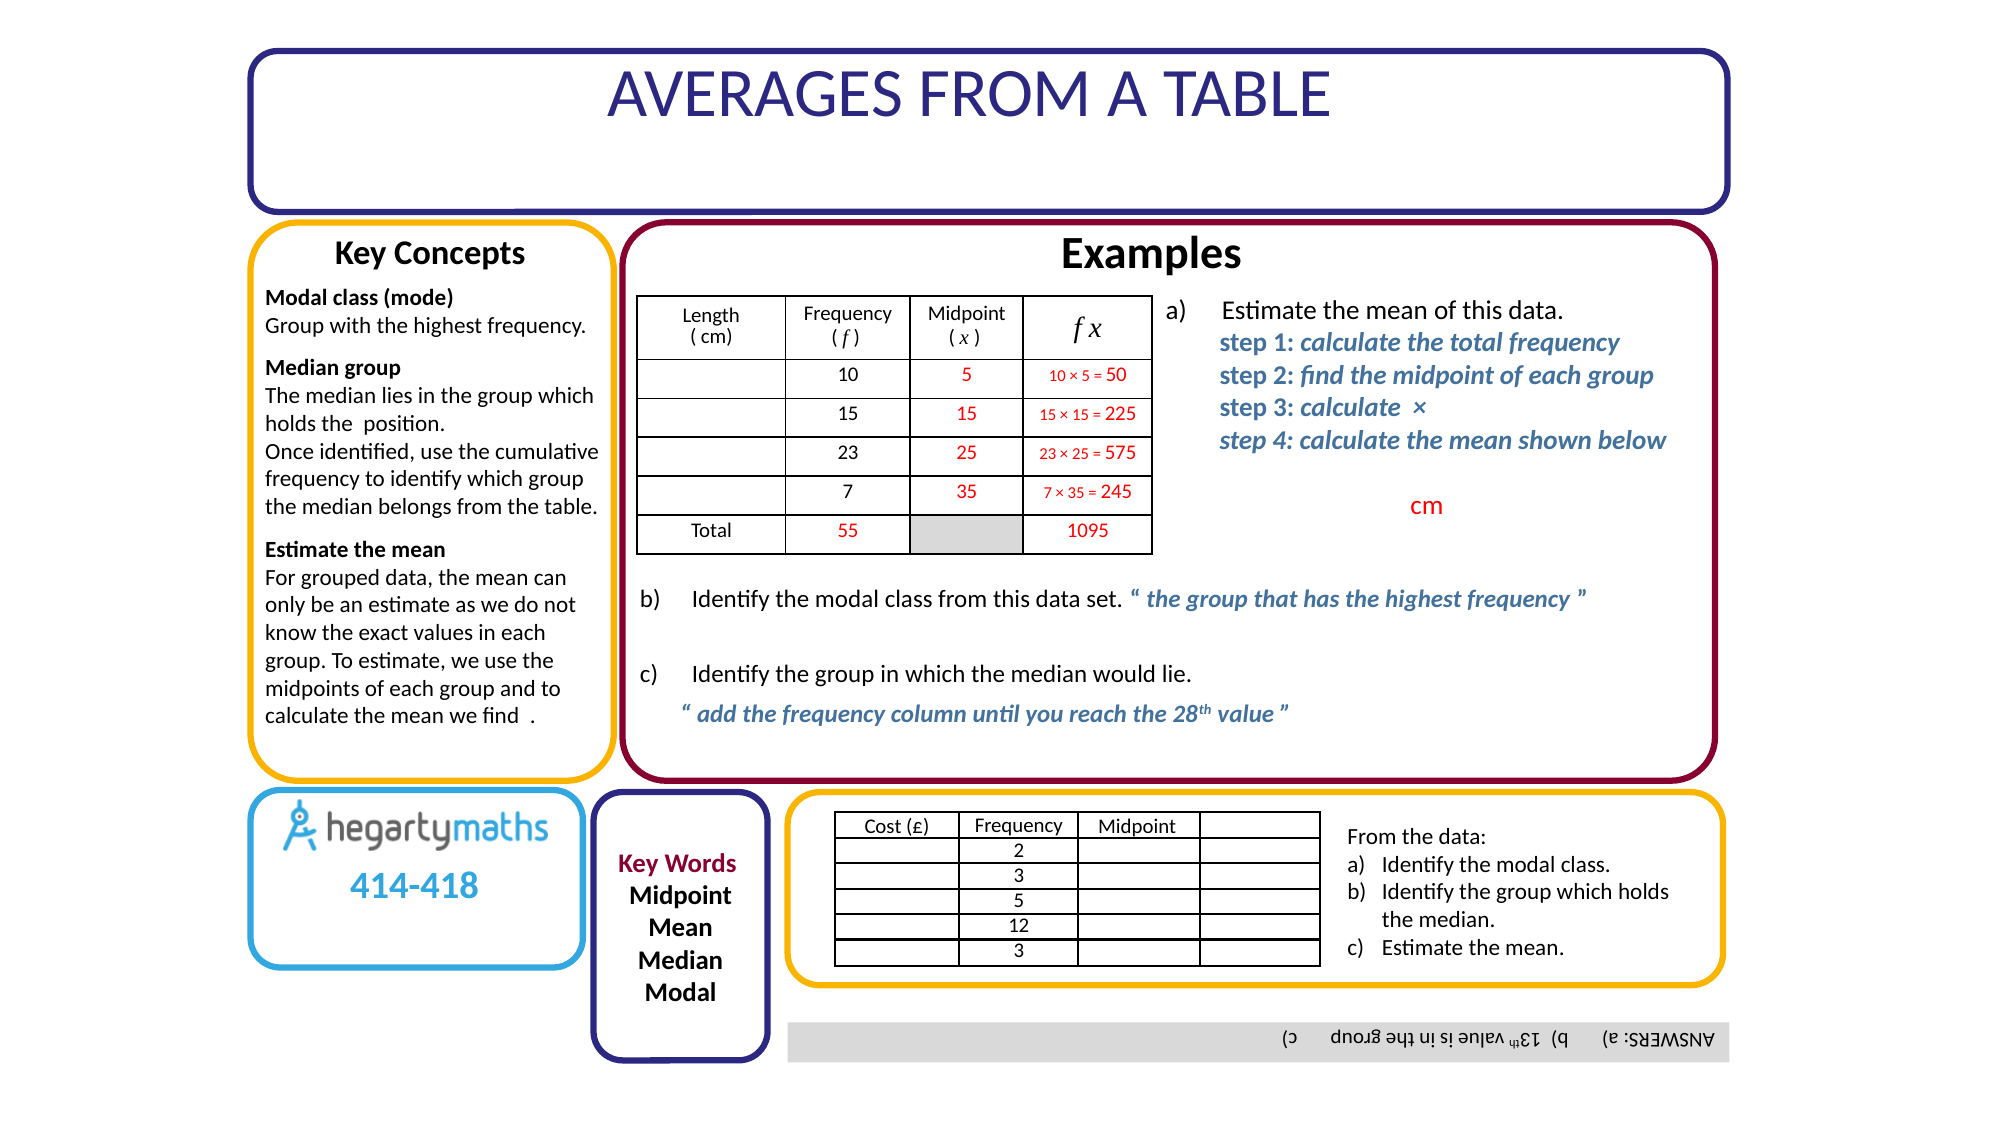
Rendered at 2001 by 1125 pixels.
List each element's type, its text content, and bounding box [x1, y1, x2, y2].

picture [269, 789, 557, 860]
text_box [822, 804, 1320, 975]
text_box [249, 226, 615, 782]
text_box AVERAGES FROM A TABLE [250, 40, 1690, 69]
text_box 414-418 [260, 852, 569, 914]
text_box Examples [1046, 214, 1257, 221]
text_box Key Words Midpoint Mean Median Modal [592, 791, 769, 1062]
text_box [249, 788, 584, 969]
text_box [621, 221, 1717, 782]
text_box Key Concepts [273, 222, 587, 279]
text_box From the data: Identify the modal class. Identify the group which holds the median. Estimate the mean. [1332, 813, 1704, 968]
text_box [249, 49, 1729, 213]
text_box [786, 791, 1725, 987]
